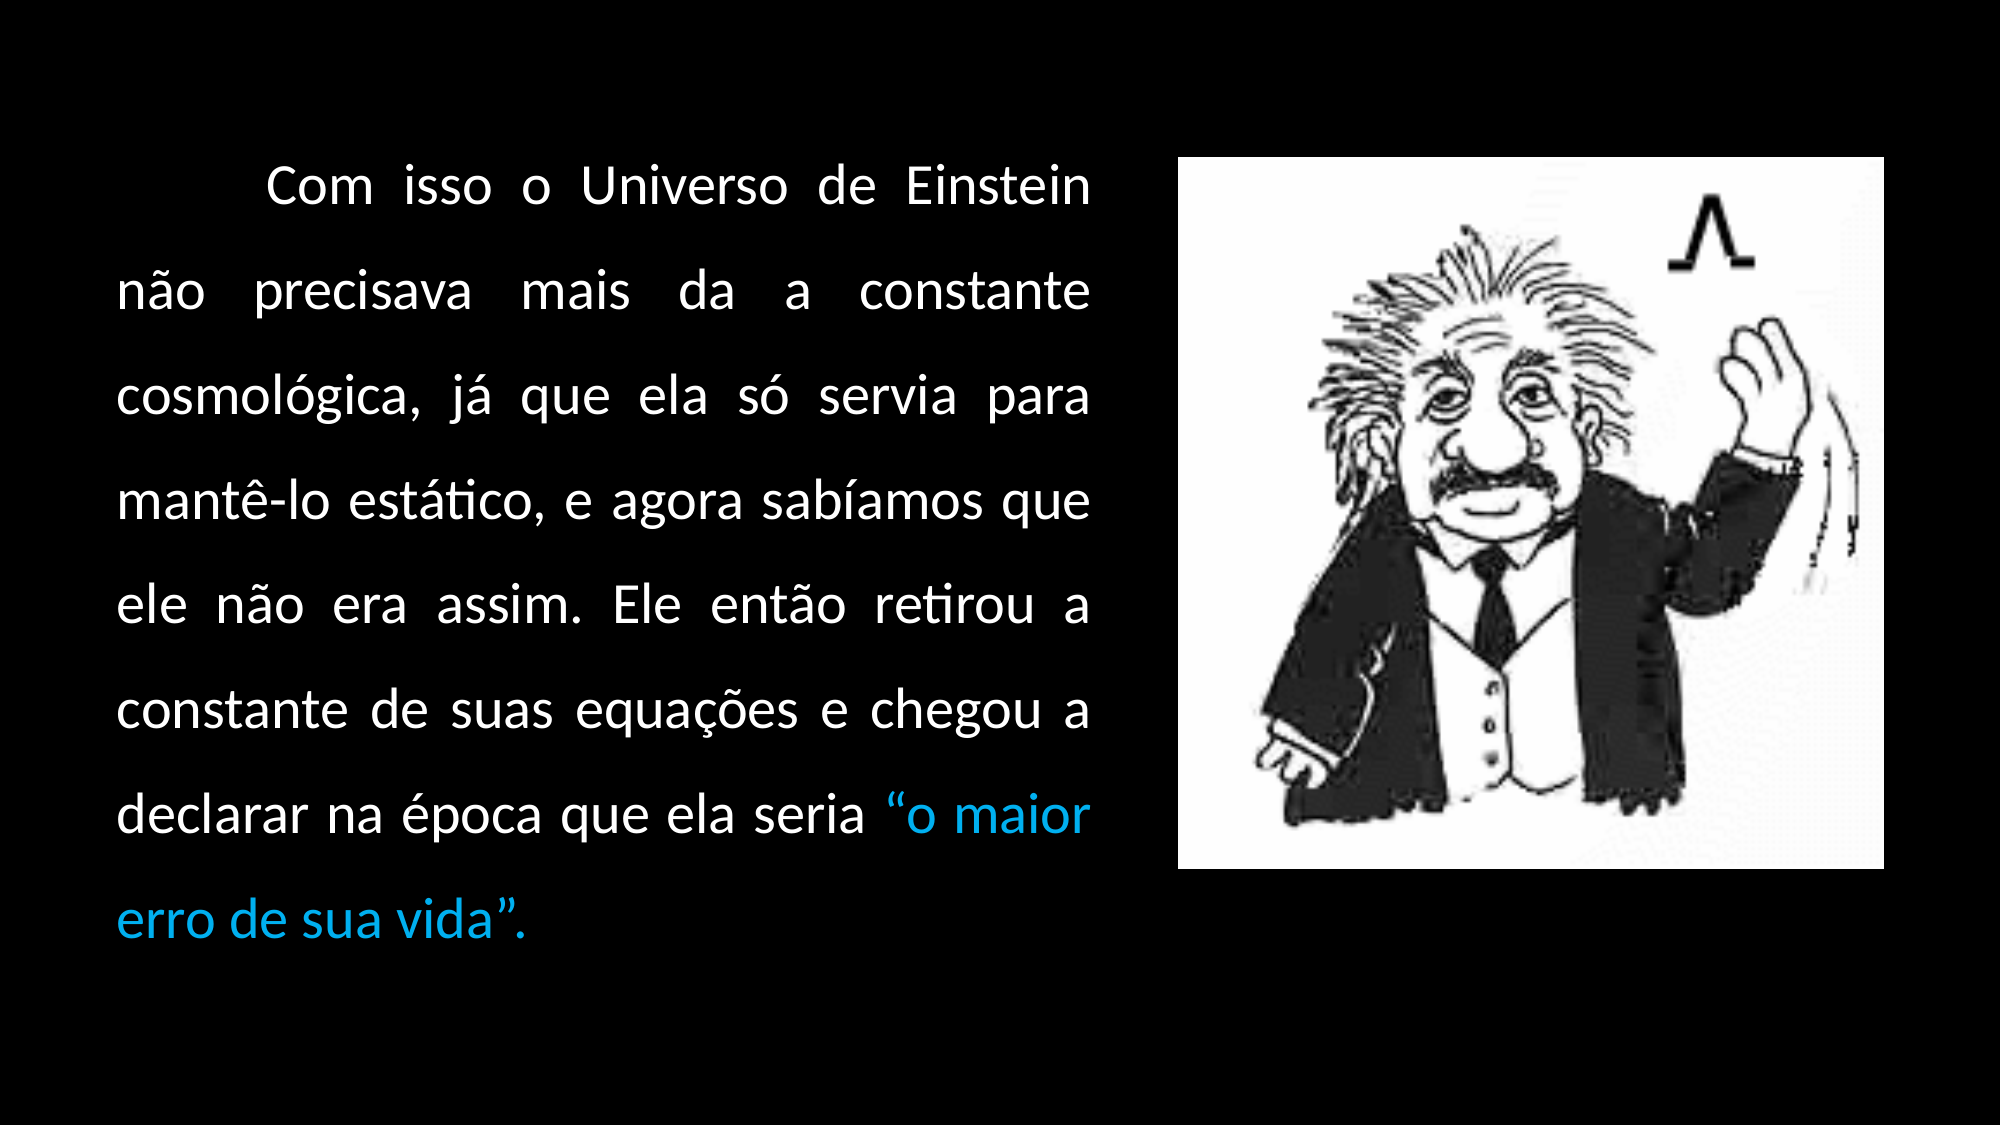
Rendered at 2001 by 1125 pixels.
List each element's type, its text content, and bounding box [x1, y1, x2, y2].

picture [1178, 157, 1884, 870]
list Com isso o Universo de Einstein não precisava mais da a constante cosmológica, já que ela só servia para mantê-lo estático, e agora sabíamos que ele não era assim. Ele então retirou a constante de suas equações e chegou a declarar na época que ela seria “o maior erro de sua vida”. [101, 104, 1108, 1036]
